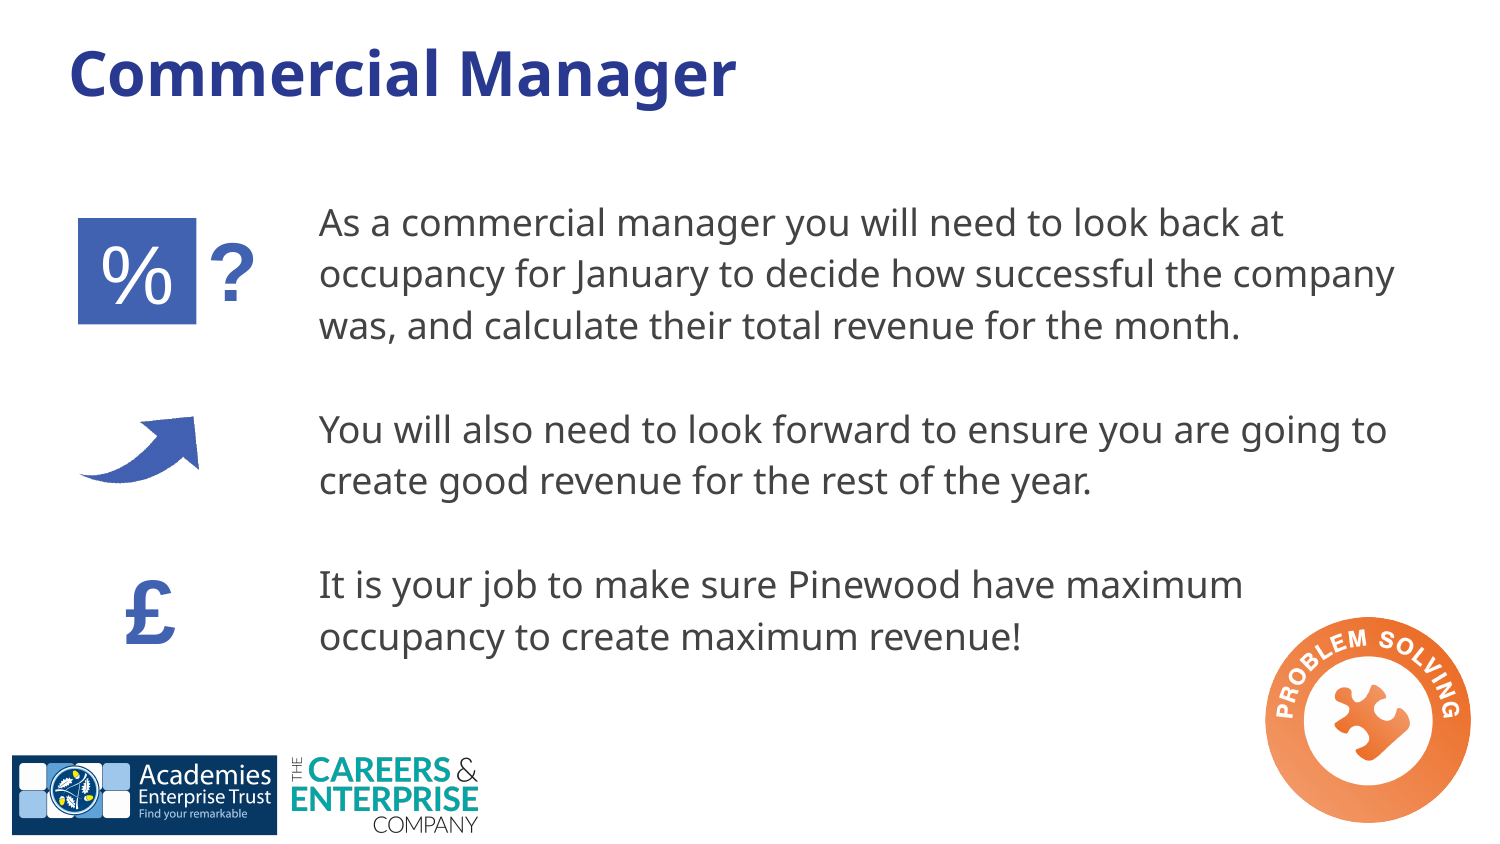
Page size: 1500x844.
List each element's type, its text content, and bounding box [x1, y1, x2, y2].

list As a commercial manager you will need to look back at occupancy for January to decide how successful the company was, and calculate their total revenue for the month. You will also need to look forward to ensure you are going to create good revenue for the rest of the year. It is your job to make sure Pinewood have maximum occupancy to create maximum revenue! [303, 176, 1446, 730]
picture [1265, 617, 1471, 823]
text_box £ [110, 545, 227, 670]
picture [12, 756, 278, 827]
text_box % [78, 218, 197, 325]
picture [54, 370, 219, 535]
text_box ? [192, 211, 296, 326]
picture [292, 757, 478, 833]
title Commercial Manager [53, 19, 1160, 119]
